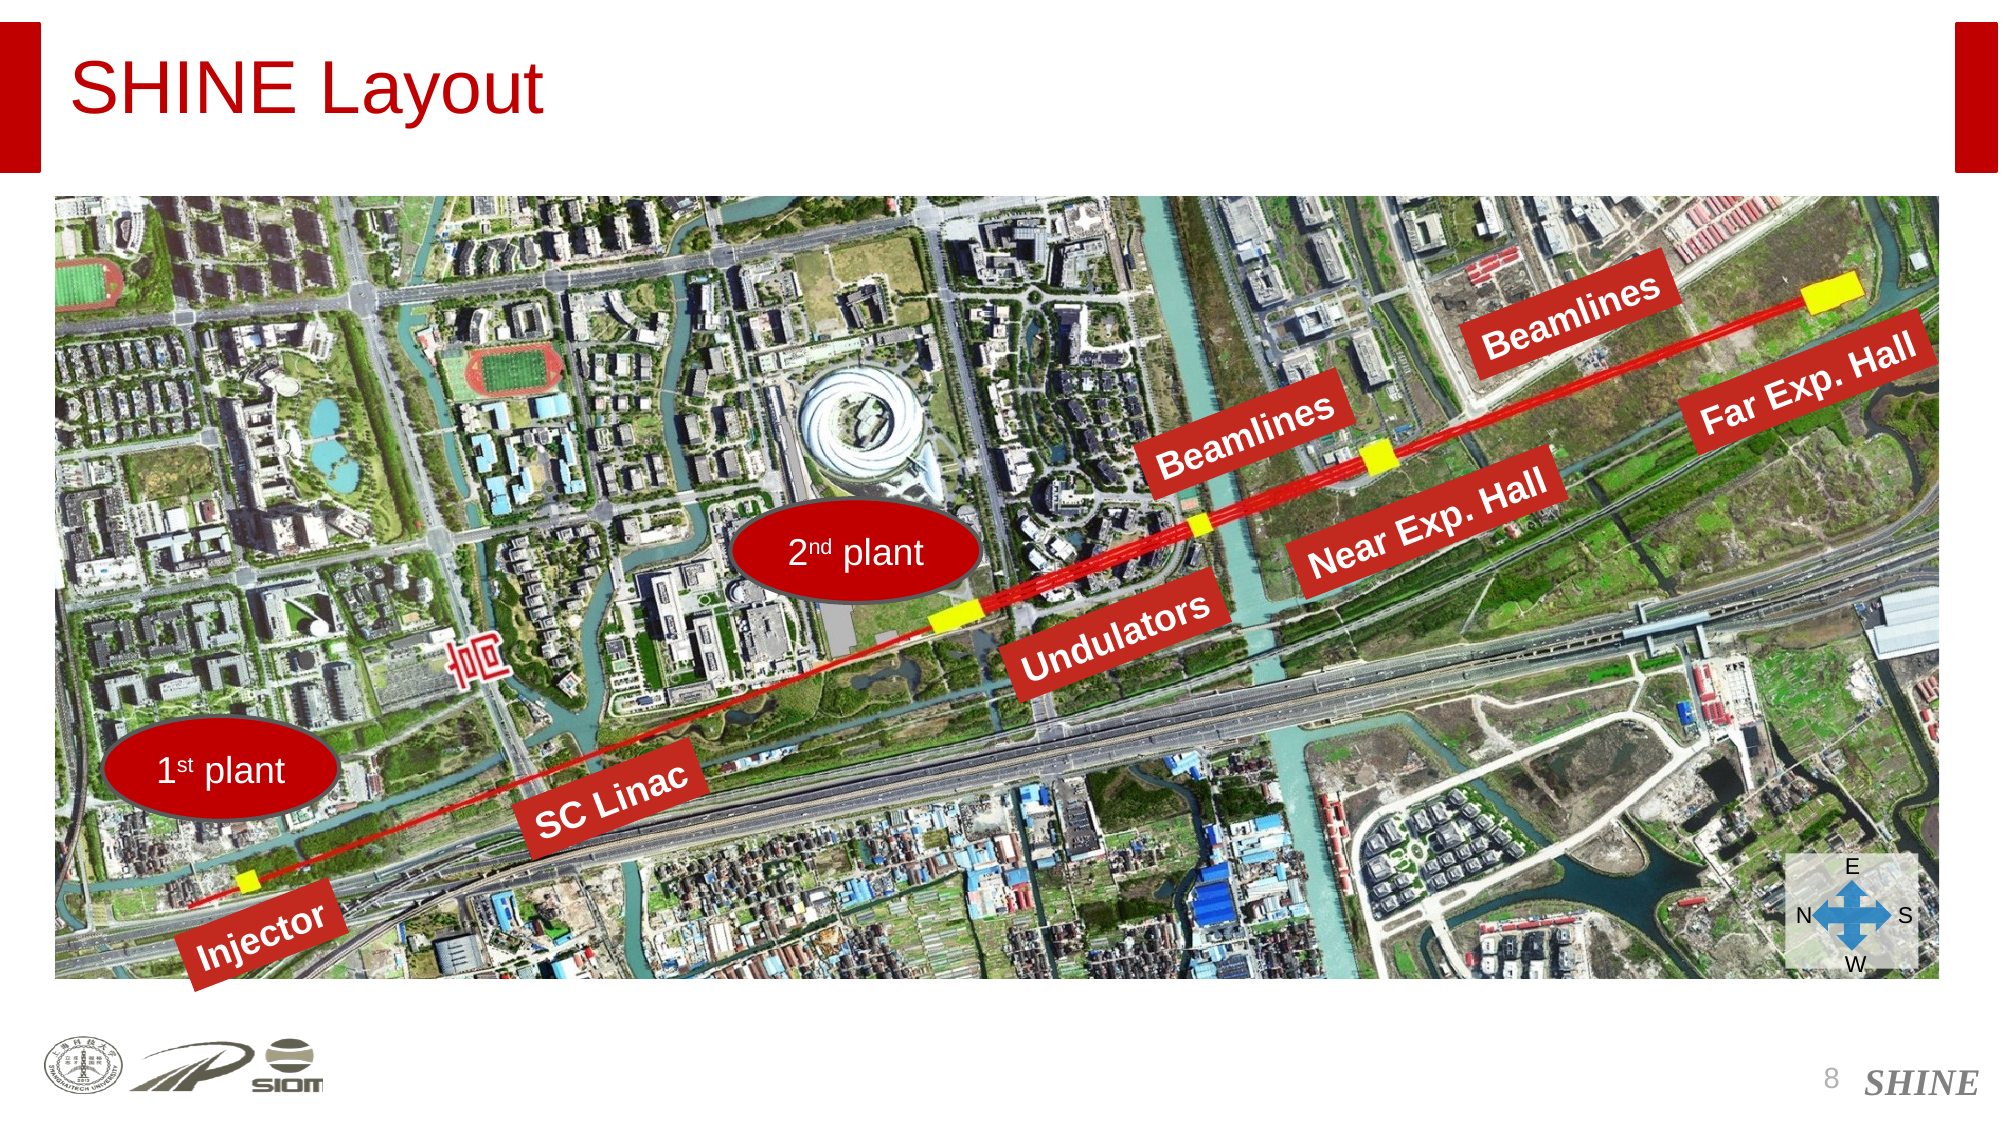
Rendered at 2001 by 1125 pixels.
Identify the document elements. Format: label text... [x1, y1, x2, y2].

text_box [1785, 848, 1919, 980]
text_box SC Linac [511, 736, 711, 861]
text_box 2nd plant [728, 496, 984, 606]
text_box Beamlines [1132, 367, 1357, 501]
text_box Beamlines [1458, 247, 1683, 381]
text_box Injector [173, 877, 350, 993]
slide_number 8 [1405, 1049, 1855, 1104]
text_box Near Exp. Hall [1284, 443, 1569, 600]
text_box Far Exp. Hall [1677, 307, 1939, 456]
title SHINE Layout [55, 30, 1855, 169]
text_box Undulators [998, 566, 1233, 704]
text_box [55, 196, 1940, 980]
text_box 1st plant [100, 713, 342, 823]
